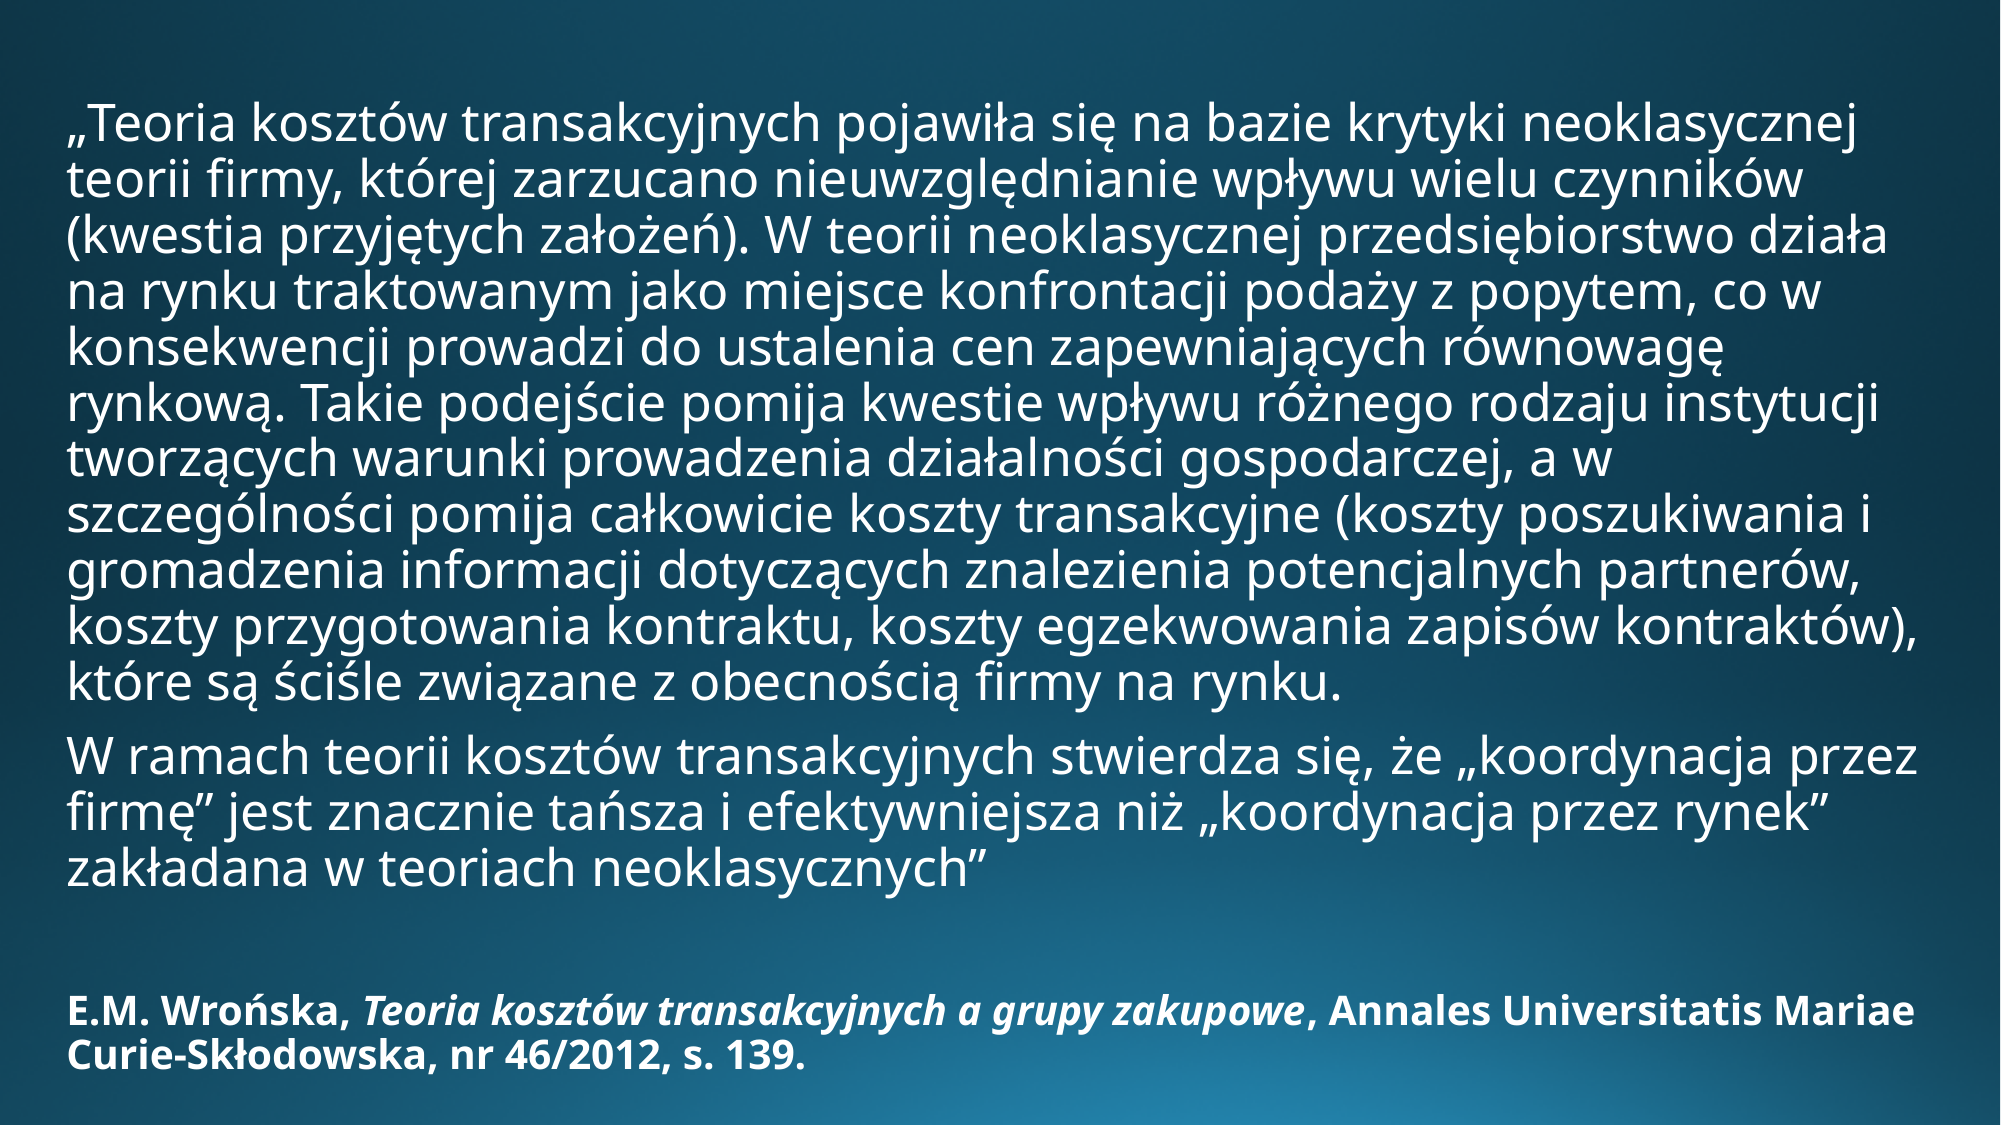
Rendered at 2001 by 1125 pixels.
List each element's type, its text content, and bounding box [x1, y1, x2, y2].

list „Teoria kosztów transakcyjnych pojawiła się na bazie krytyki neoklasycznej teorii firmy, której zarzucano nieuwzględnianie wpływu wielu czynników (kwestia przyjętych założeń). W teorii neoklasycznej przedsiębiorstwo działa na rynku traktowanym jako miejsce konfrontacji podaży z popytem, co w konsekwencji prowadzi do ustalenia cen zapewniających równowagę rynkową. Takie podejście pomija kwestie wpływu różnego rodzaju instytucji tworzących warunki prowadzenia działalności gospodarczej, a w szczególności pomija całkowicie koszty transakcyjne (koszty poszukiwania i gromadzenia informacji dotyczących znalezienia potencjalnych partnerów, koszty przygotowania kontraktu, koszty egzekwowania zapisów kontraktów), które są ściśle związane z obecnością firmy na rynku. W ramach teorii kosztów transakcyjnych stwierdza się, że „koordynacja przez firmę” jest znacznie tańsza i efektywniejsza niż „koordynacja przez rynek” zakładana w teoriach neoklasycznych” E.M. Wrońska, Teoria kosztów transakcyjnych a grupy zakupowe, Annales Universitatis Mariae Curie-Skłodowska, nr 46/2012, s. 139. [51, 89, 1969, 1091]
picture [0, 0, 2001, 1125]
